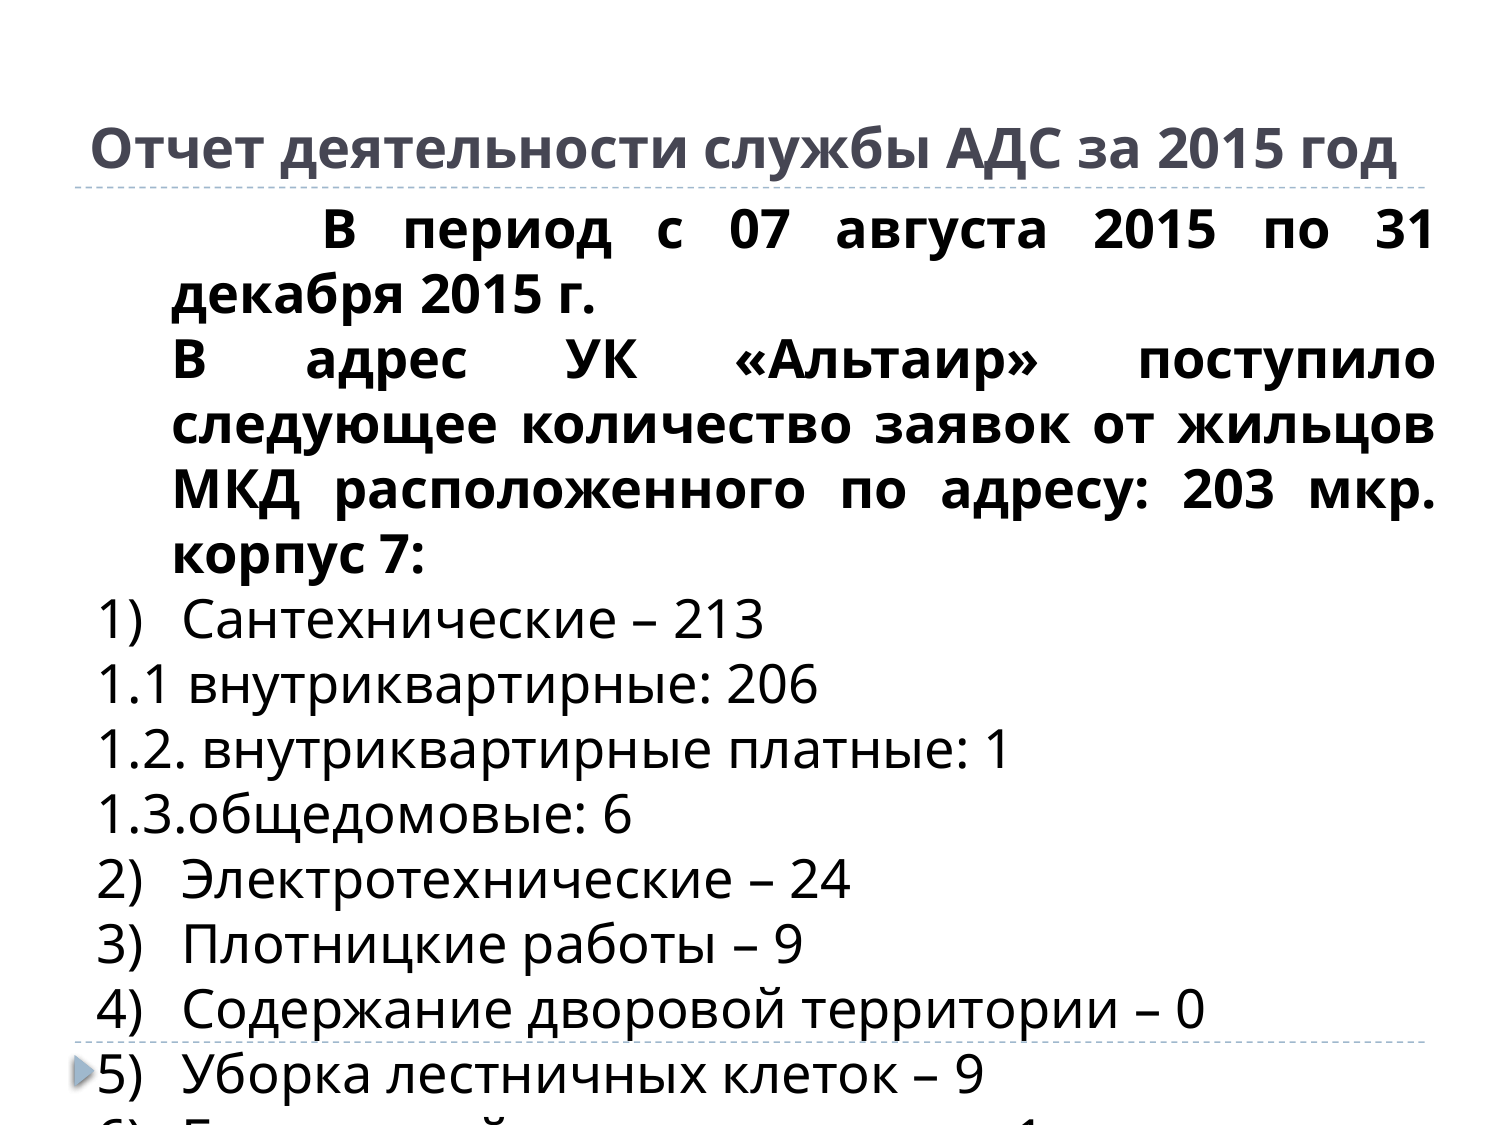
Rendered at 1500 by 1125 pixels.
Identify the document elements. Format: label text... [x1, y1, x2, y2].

title Отчет деятельности службы АДС за 2015 год [75, 37, 1425, 188]
text_box В период с 07 августа 2015 по 31 декабря 2015 г. В адрес УК «Альтаир» поступило следующее количество заявок от жильцов МКД расположенного по адресу: 203 мкр. корпус 7: Сантехнические – 213 1.1 внутриквартирные: 206 1.2. внутриквартирные платные: 1 1.3.общедомовые: 6 Электротехнические – 24 Плотницкие работы – 9 Содержание дворовой территории – 0 Уборка лестничных клеток – 9 Благоустройство территории – 1 [82, 187, 1454, 1125]
